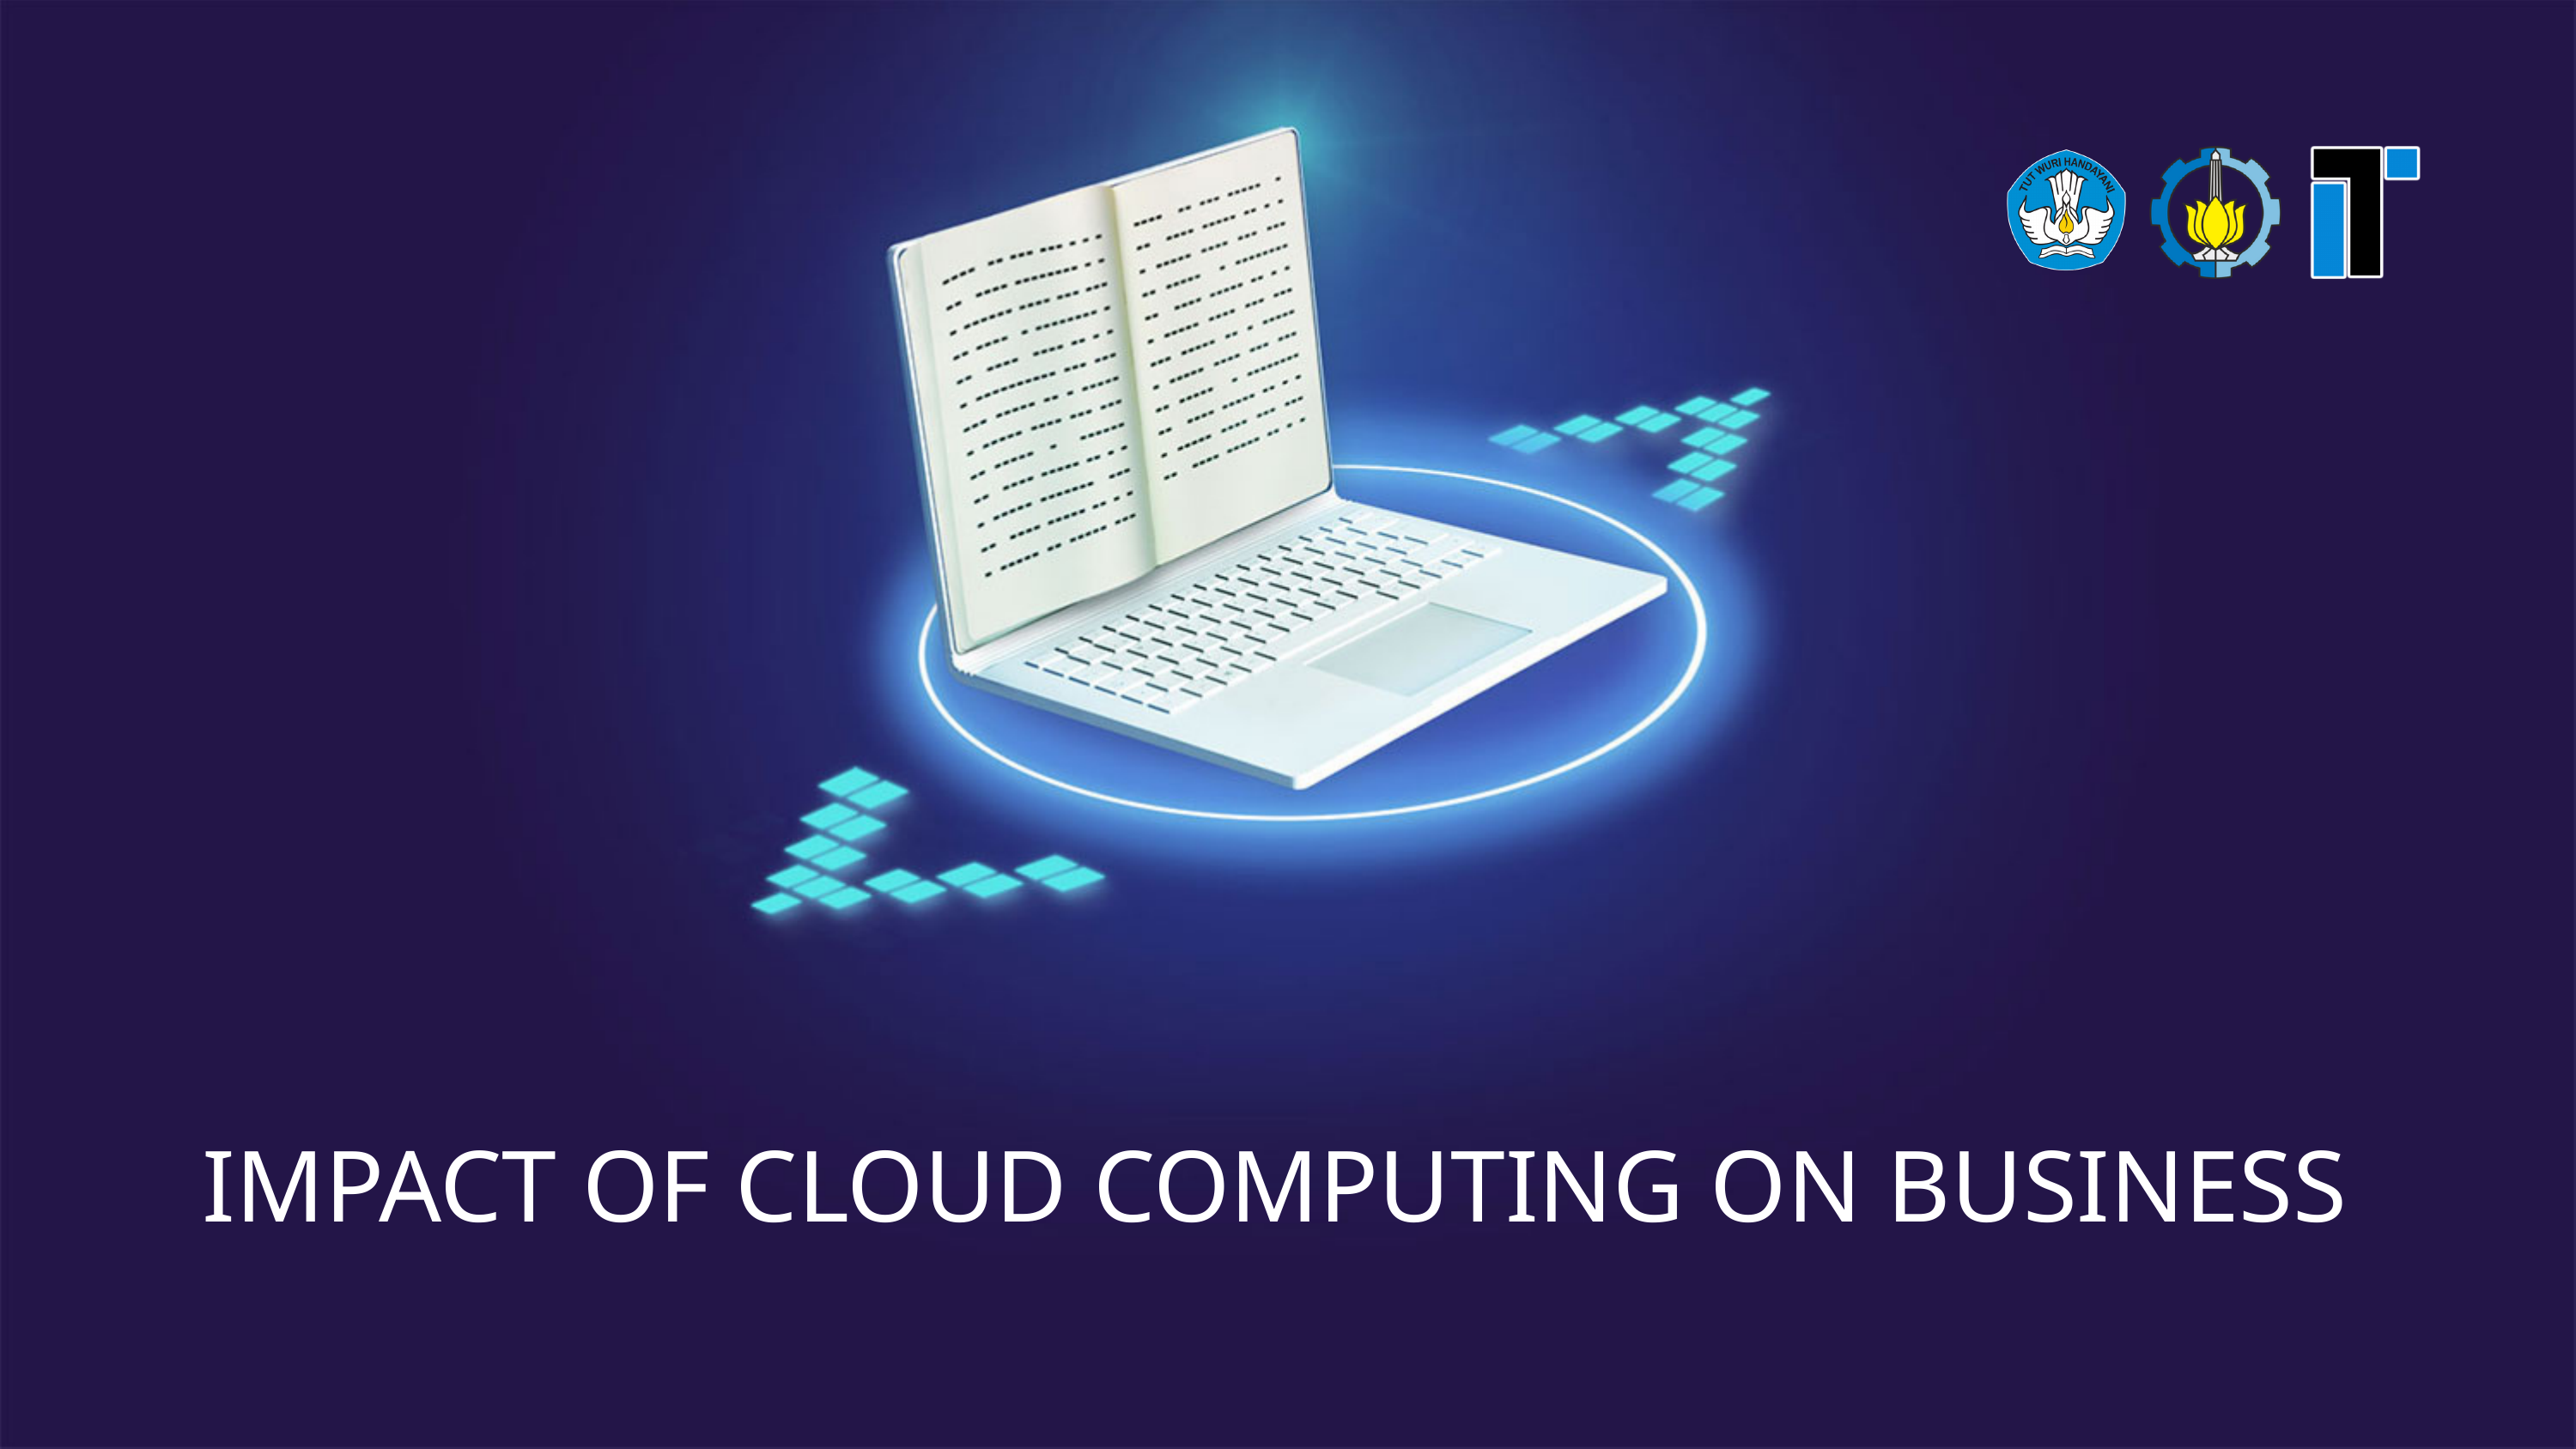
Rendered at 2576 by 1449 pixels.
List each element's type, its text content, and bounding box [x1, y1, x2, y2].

text_box [0, 0, 2576, 1449]
text_box IMPACT OF CLOUD COMPUTING ON BUSINESS [144, 1123, 2432, 1242]
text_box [2000, 146, 2432, 279]
